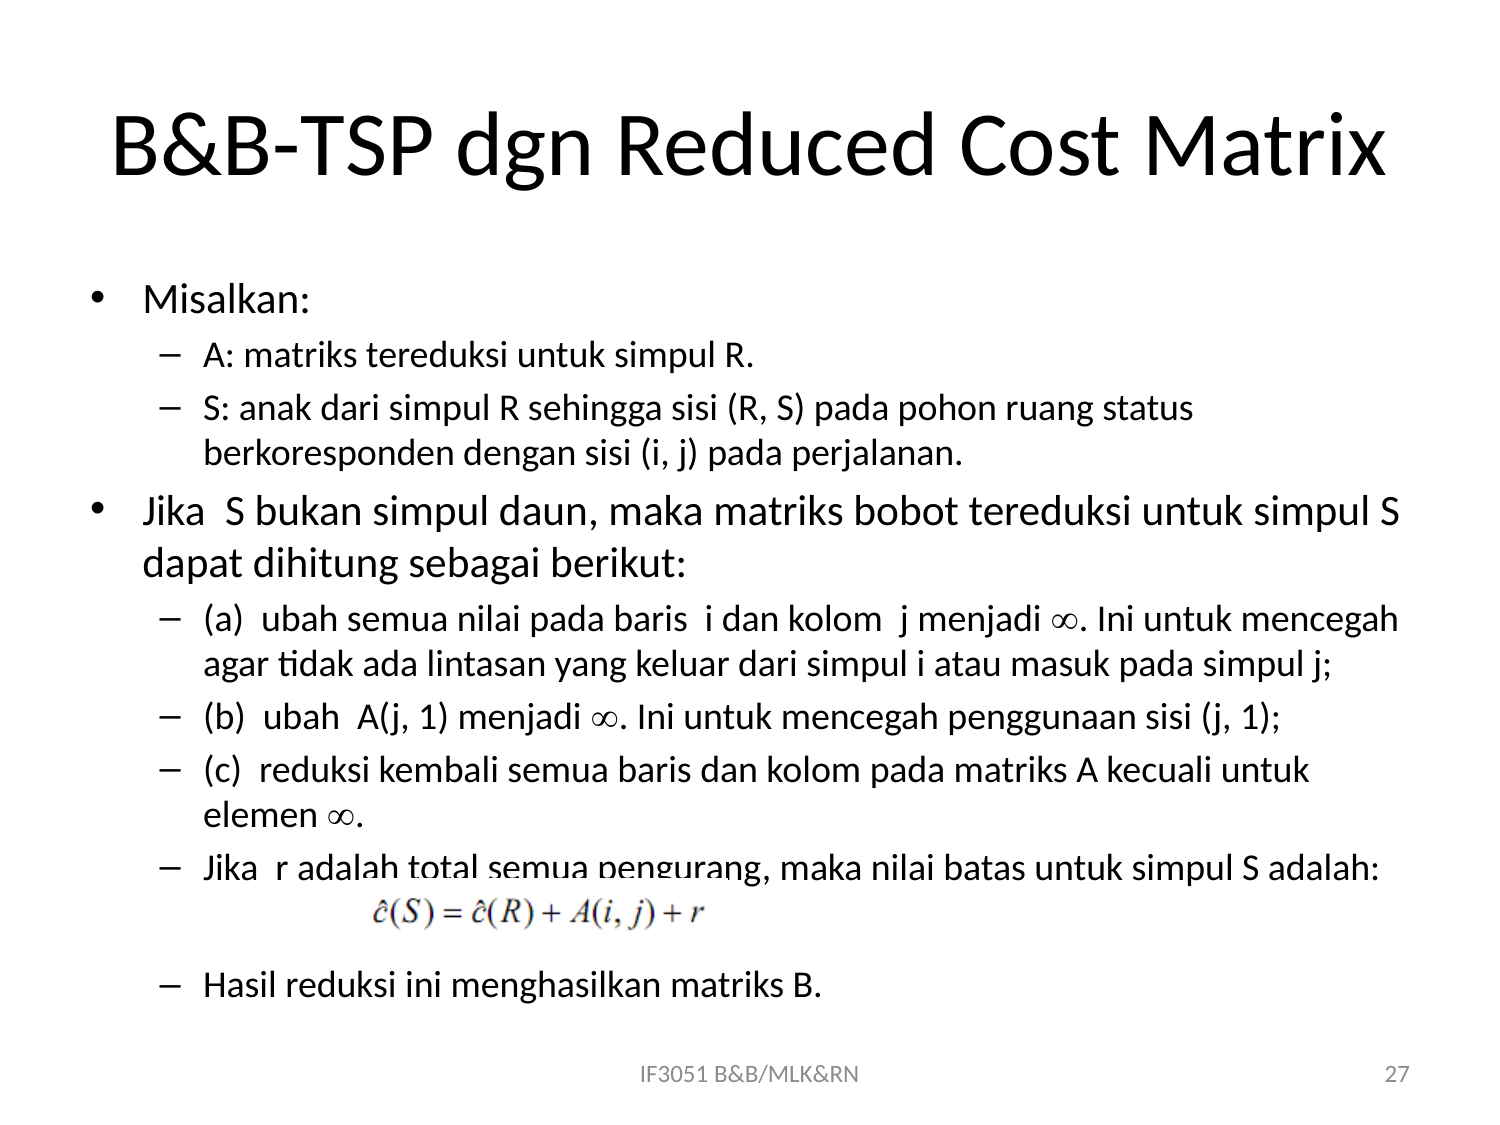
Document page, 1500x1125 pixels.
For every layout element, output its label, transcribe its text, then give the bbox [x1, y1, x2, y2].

slide_number 27 [1074, 1042, 1425, 1103]
picture [363, 878, 728, 955]
title B&B-TSP dgn Reduced Cost Matrix [75, 45, 1425, 233]
footer IF3051 B&B/MLK&RN [512, 1042, 988, 1103]
list Misalkan: A: matriks tereduksi untuk simpul R. S: anak dari simpul R sehingga sisi (R, S) pada pohon ruang status berkoresponden dengan sisi (i, j) pada perjalanan. Jika S bukan simpul daun, maka matriks bobot tereduksi untuk simpul S dapat dihitung sebagai berikut: (a) ubah semua nilai pada baris i dan kolom j menjadi . Ini untuk mencegah agar tidak ada lintasan yang keluar dari simpul i atau masuk pada simpul j; (b) ubah A(j, 1) menjadi . Ini untuk mencegah penggunaan sisi (j, 1); (c) reduksi kembali semua baris dan kolom pada matriks A kecuali untuk elemen . Jika r adalah total semua pengurang, maka nilai batas untuk simpul S adalah: Hasil reduksi ini menghasilkan matriks B. [75, 262, 1425, 1043]
